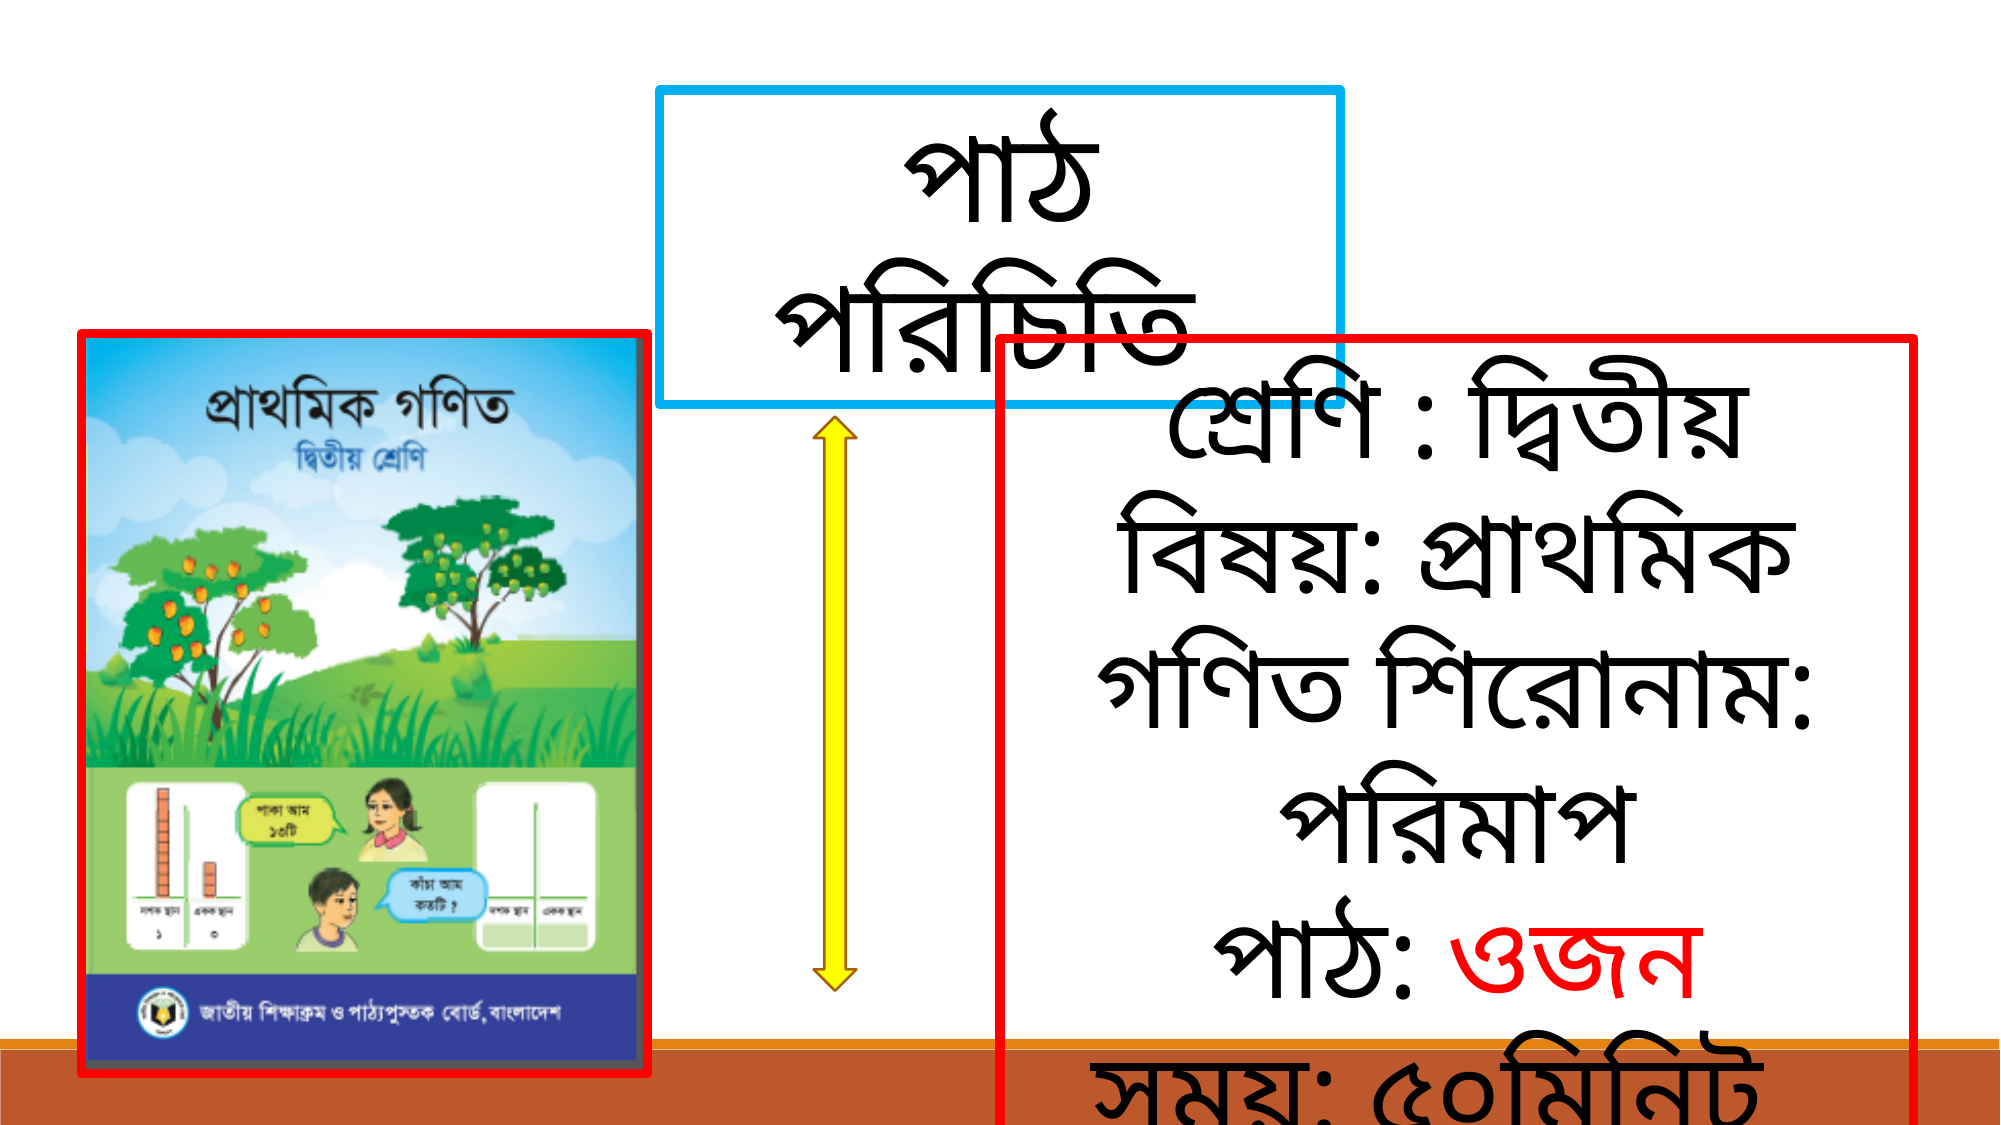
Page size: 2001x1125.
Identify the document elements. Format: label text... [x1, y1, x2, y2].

text_box শ্রেণি : দ্বিতীয় বিষয়: প্রাথমিক গণিত শিরোনাম: পরিমাপ পাঠ: ওজন সময়: ৫০মিনিট [999, 338, 1914, 1125]
text_box [812, 415, 858, 992]
picture [85, 337, 644, 1070]
text_box পাঠ পরিচিতি [659, 89, 1341, 405]
